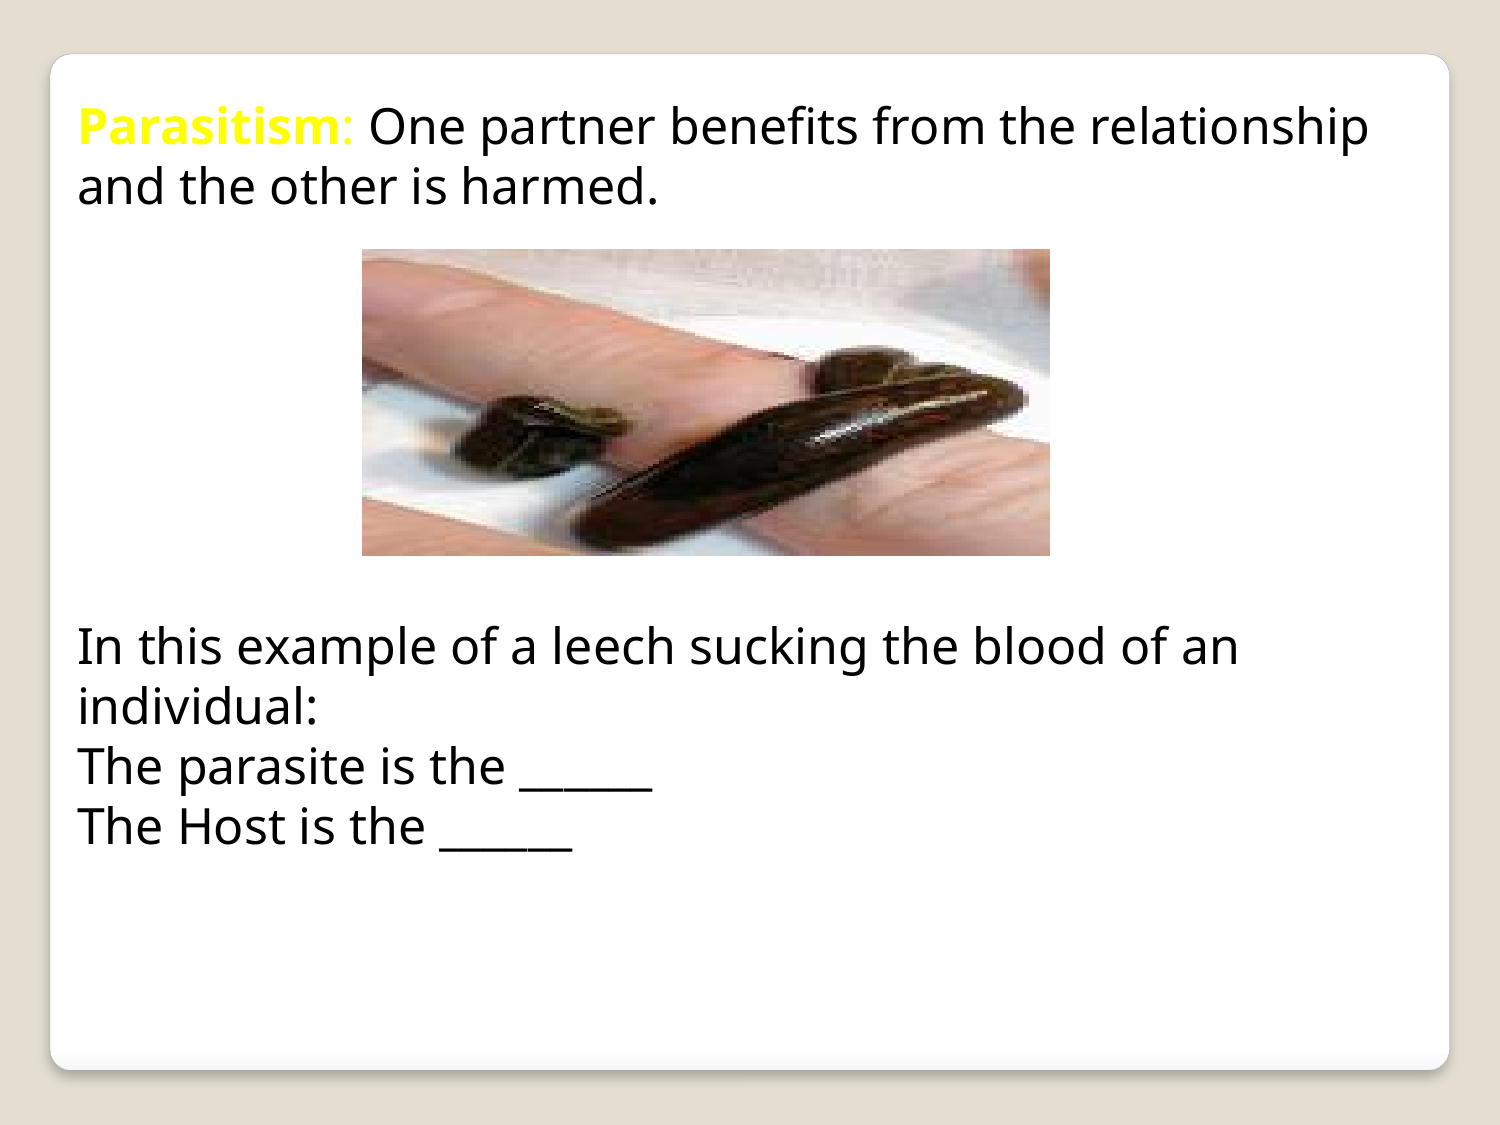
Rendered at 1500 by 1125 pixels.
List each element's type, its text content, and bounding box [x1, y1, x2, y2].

text_box Parasitism: One partner benefits from the relationship and the other is harmed. In this example of a leech sucking the blood of an individual: The parasite is the ______ The Host is the ______ [62, 87, 1413, 963]
picture [362, 249, 1051, 556]
